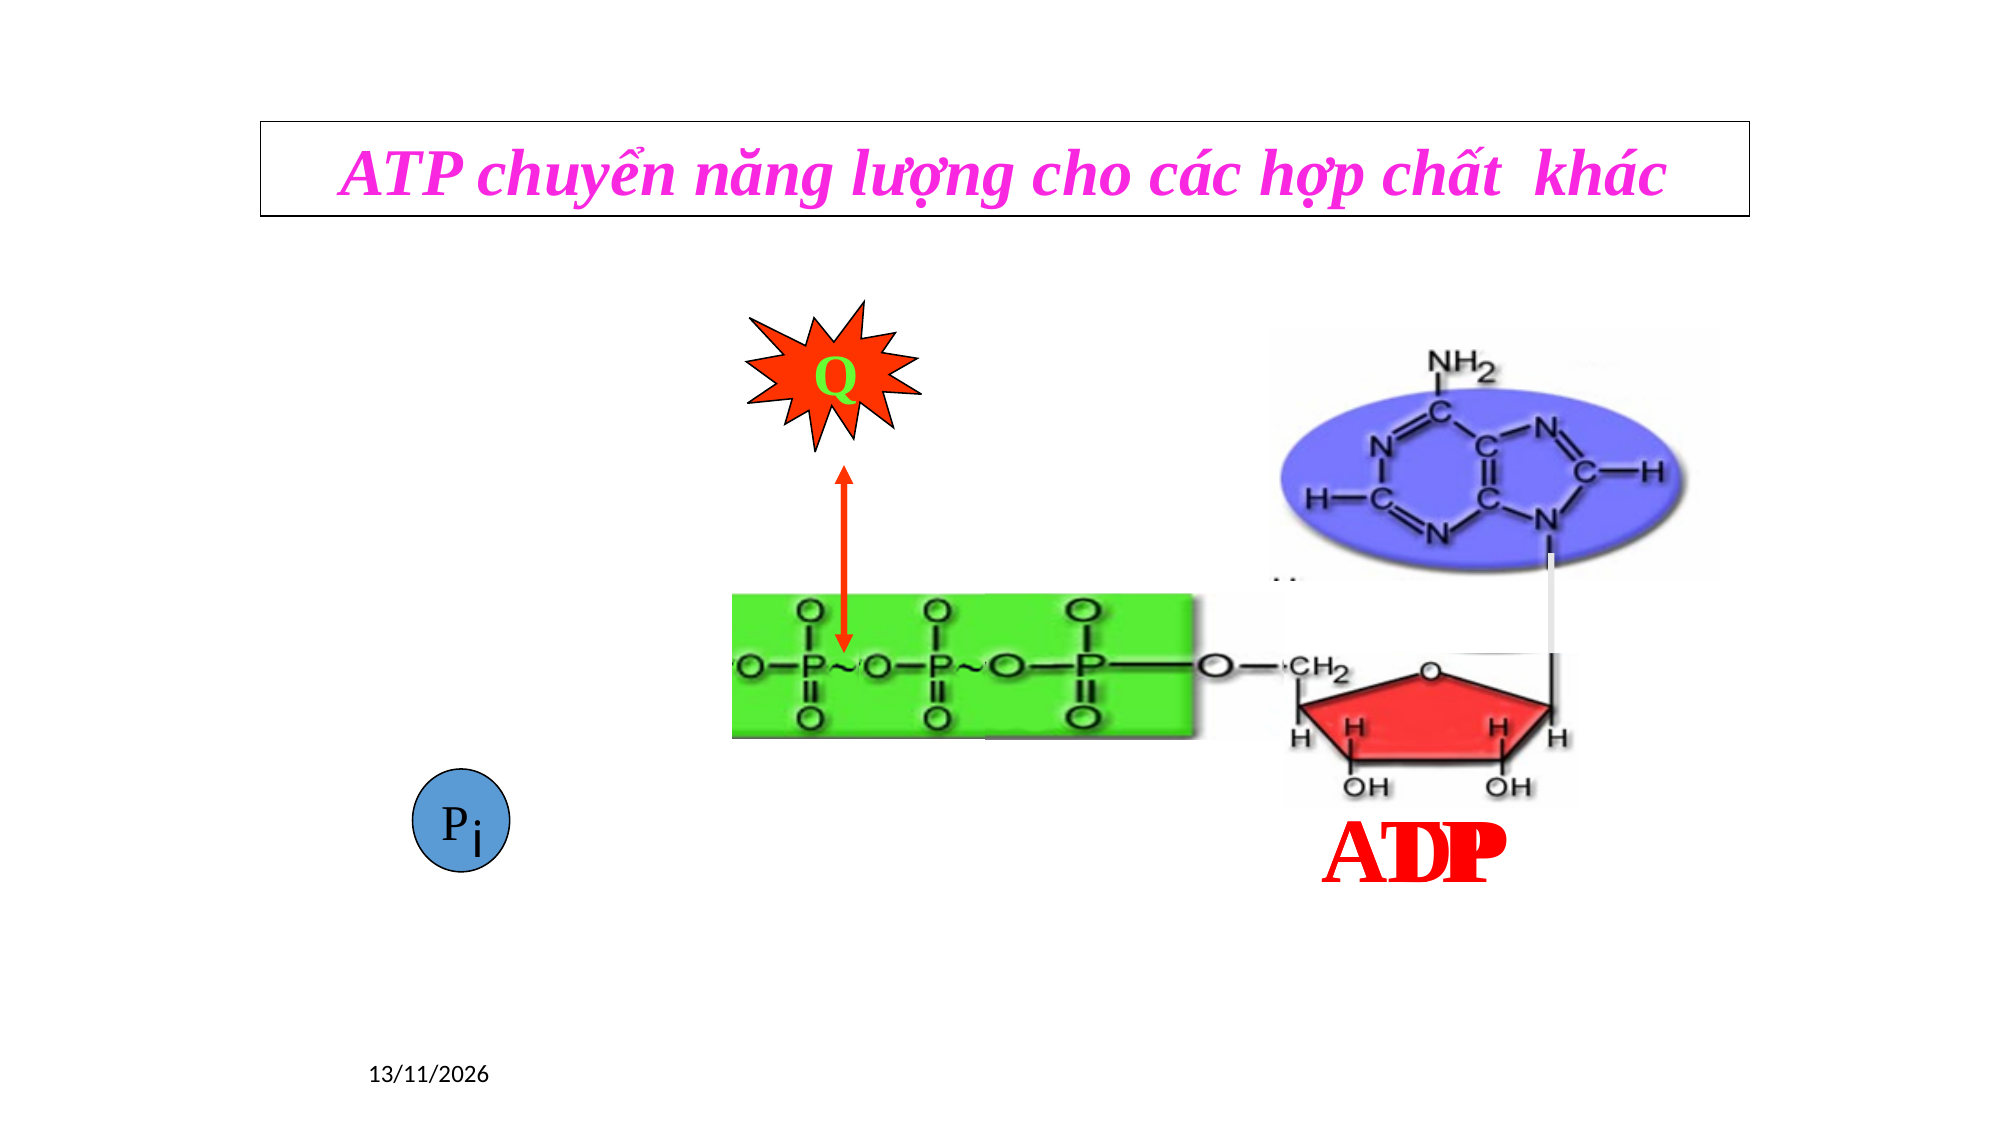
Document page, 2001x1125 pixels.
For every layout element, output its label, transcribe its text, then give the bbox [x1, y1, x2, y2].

picture [1268, 328, 1721, 581]
text_box ATP chuyển năng lượng cho các hợp chất khác [260, 121, 1750, 217]
picture [731, 593, 1579, 808]
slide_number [353, 1042, 691, 1103]
text_box Q [746, 301, 922, 453]
text_box ADP [1306, 783, 1582, 908]
text_box [837, 465, 851, 593]
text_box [412, 768, 510, 876]
